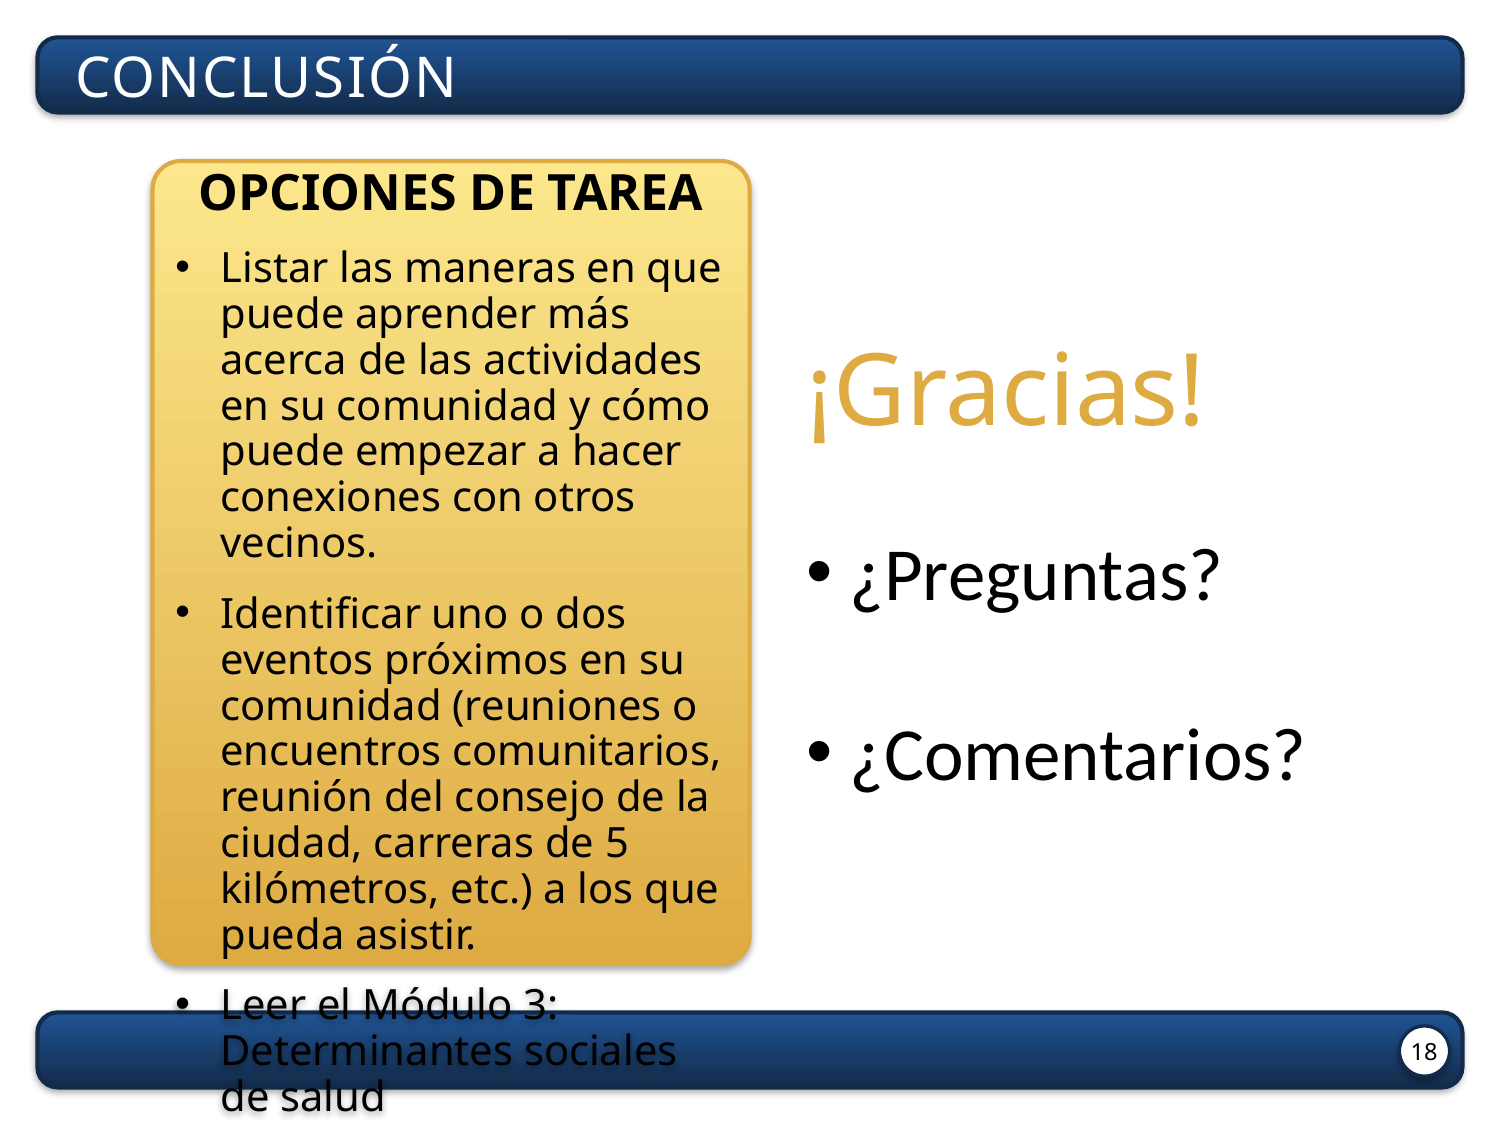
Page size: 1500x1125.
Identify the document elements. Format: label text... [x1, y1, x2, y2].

slide_number 18 [1381, 1026, 1468, 1076]
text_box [152, 160, 1348, 965]
text_box [36, 1011, 1462, 1089]
text_box CONCLUSIóN [36, 36, 1464, 114]
